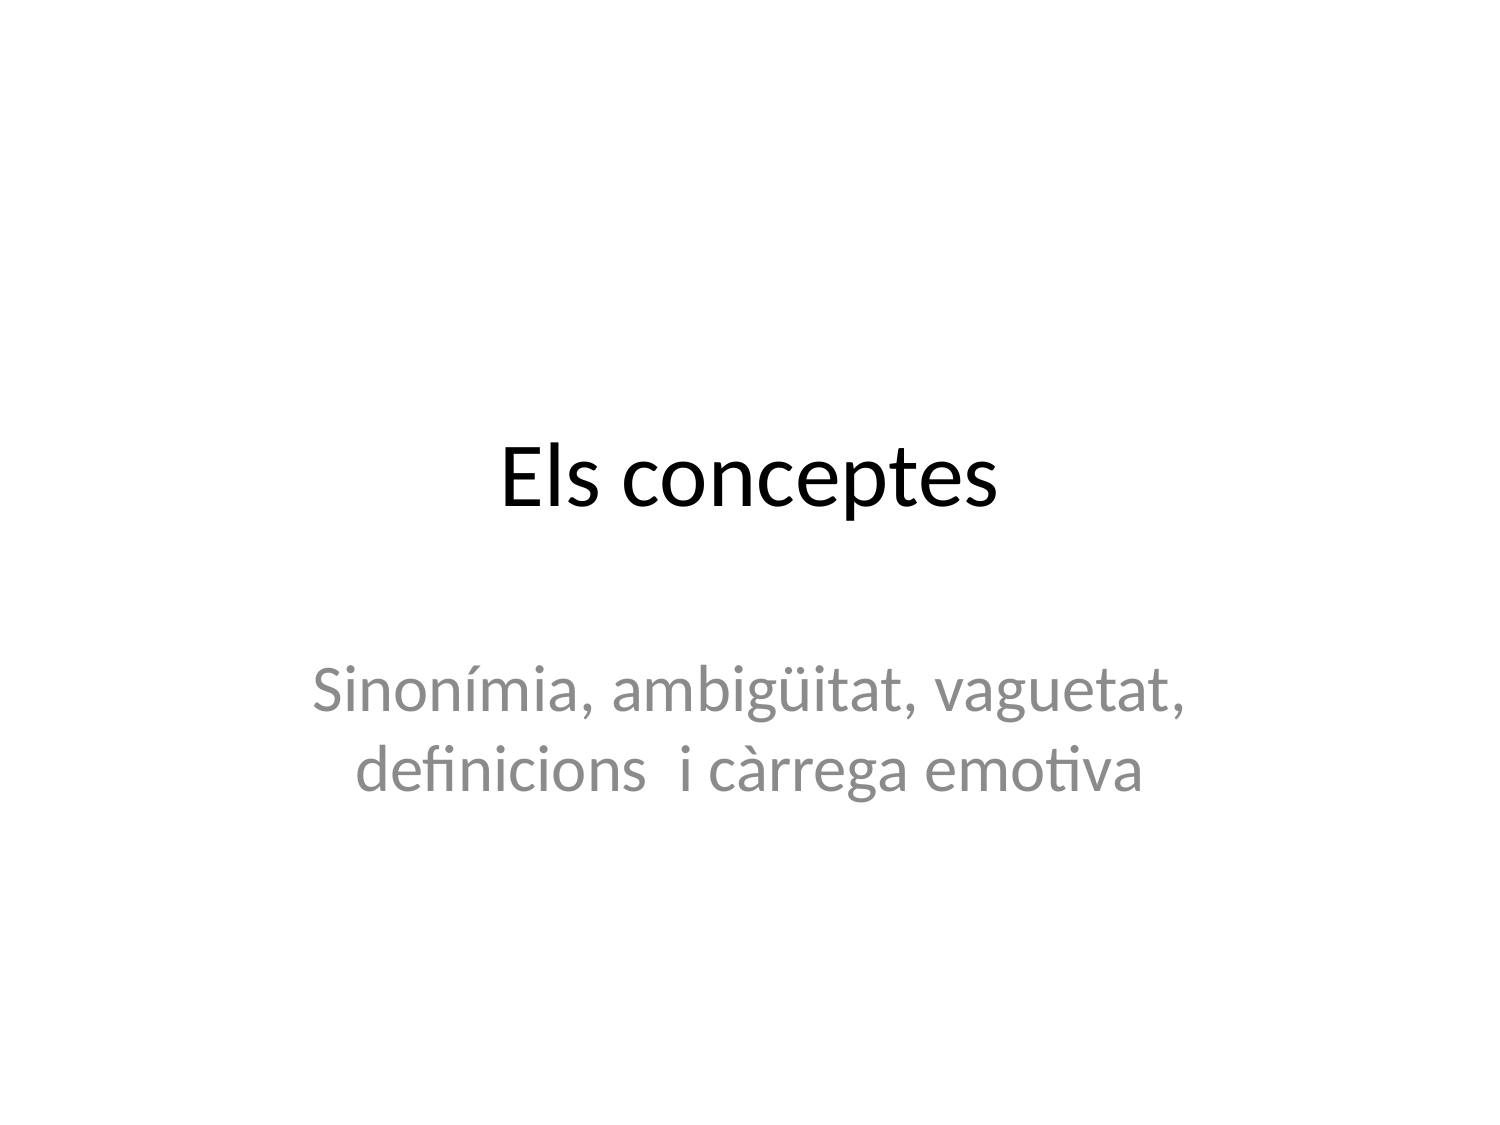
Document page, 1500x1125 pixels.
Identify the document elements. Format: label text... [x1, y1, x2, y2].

title Els conceptes [112, 349, 1388, 591]
subtitle Sinonímia, ambigüitat, vaguetat, definicions i càrrega emotiva [225, 637, 1275, 925]
